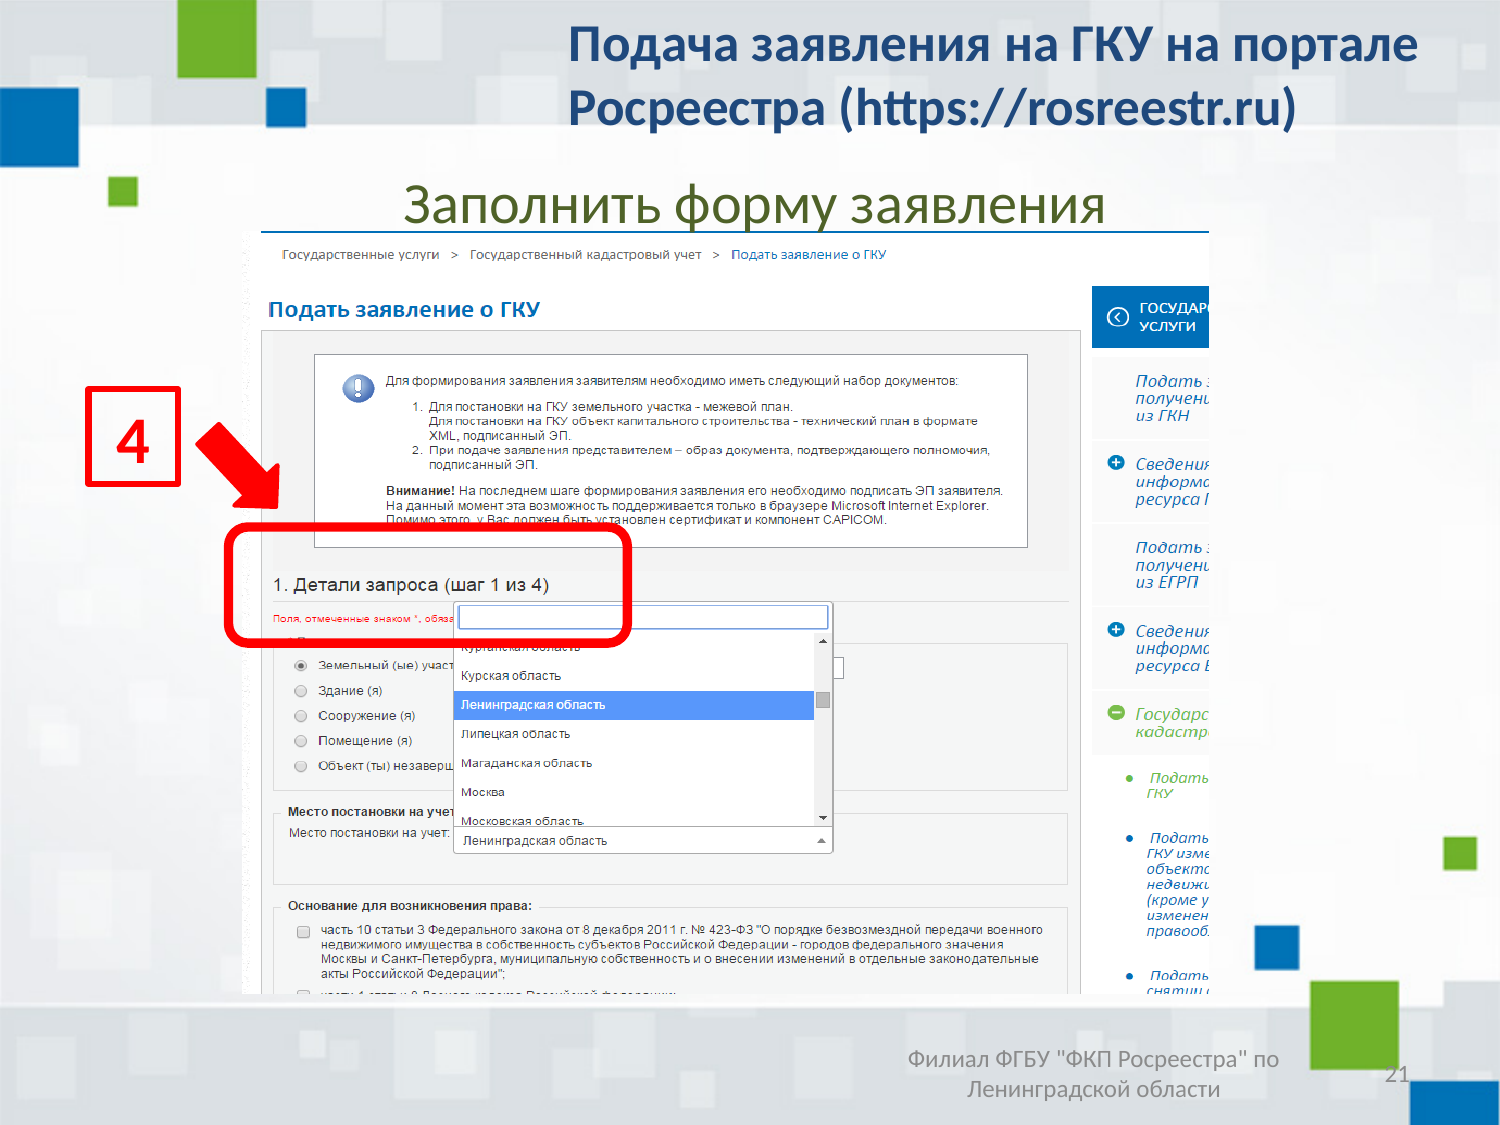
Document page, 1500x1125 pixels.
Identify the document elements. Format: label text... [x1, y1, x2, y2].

text_box 4 [88, 389, 178, 484]
text_box Подача заявления на ГКУ на портале Росреестра (https://rosreestr.ru) [560, 0, 1500, 145]
slide_number 21 [1074, 1042, 1425, 1103]
text_box [226, 528, 236, 642]
title Заполнить форму заявления [147, 144, 1365, 256]
footer Филиал ФГБУ "ФКП Росреестра" по Ленинградской области [856, 1042, 1074, 1103]
picture [0, 0, 1500, 1125]
text_box [195, 421, 236, 489]
